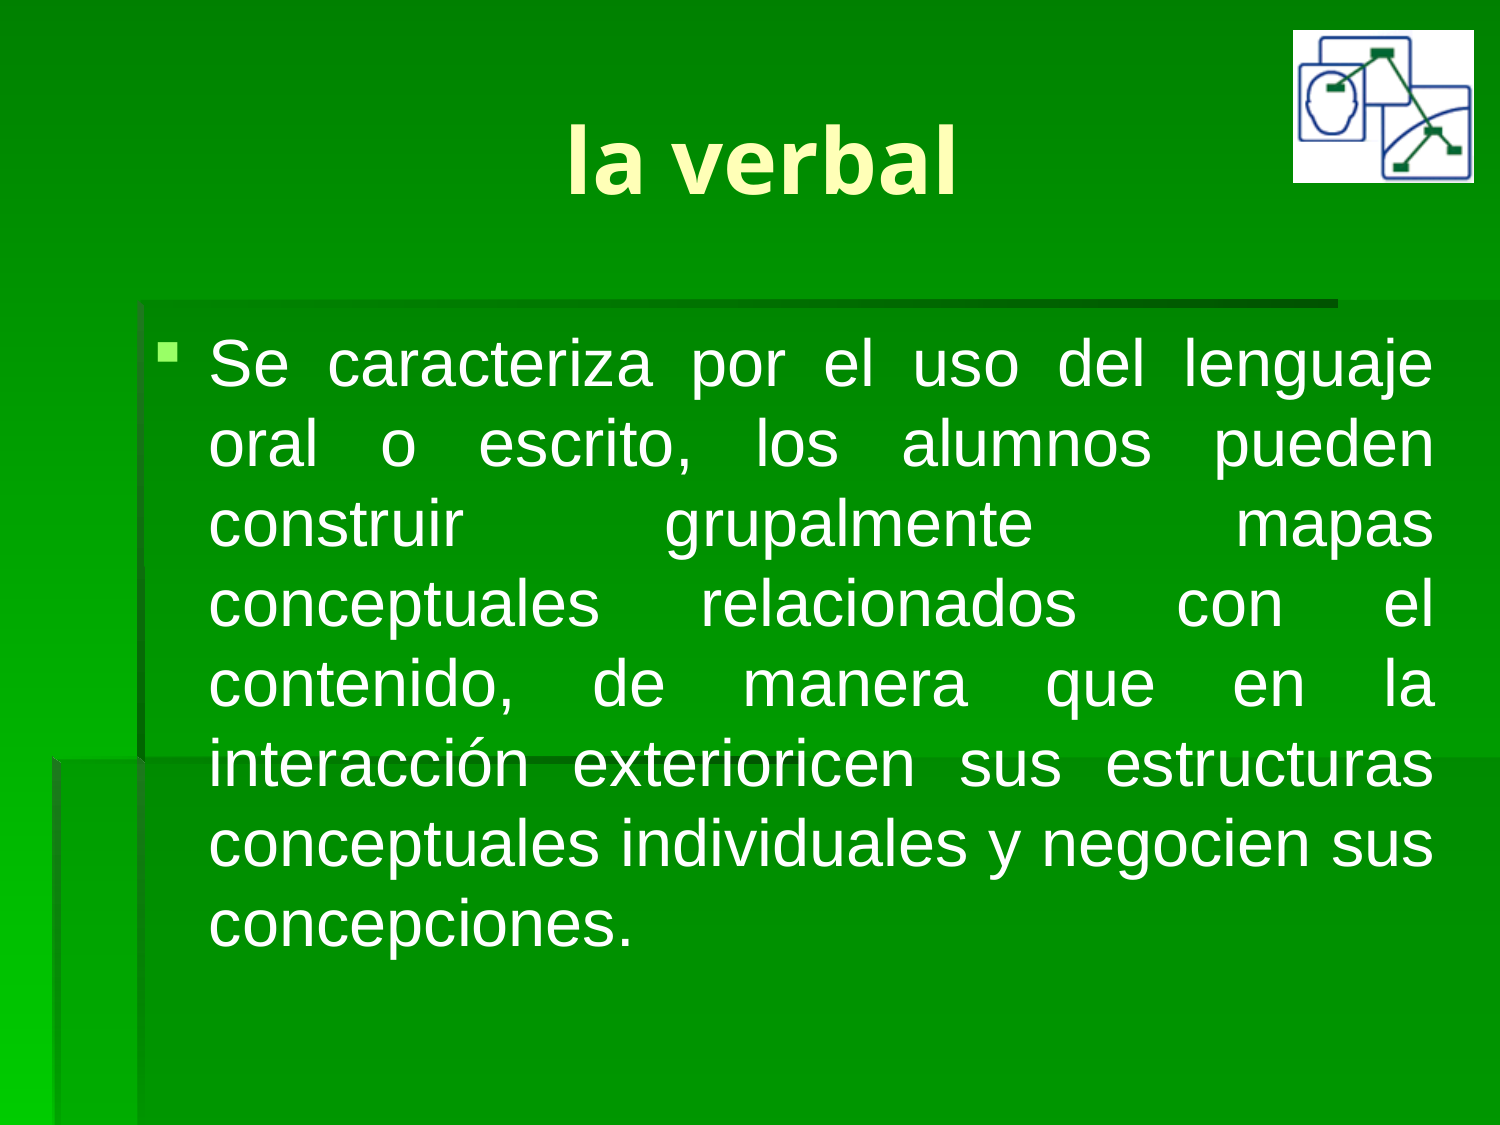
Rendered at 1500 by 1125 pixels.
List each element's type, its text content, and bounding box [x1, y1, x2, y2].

list Se caracteriza por el uso del lenguaje oral o escrito, los alumnos pueden construir grupalmente mapas conceptuales relacionados con el contenido, de manera que en la interacción exterioricen sus estructuras conceptuales individuales y negocien sus concepciones. [137, 312, 1452, 1001]
title la verbal [74, 39, 1451, 276]
picture [1293, 30, 1474, 183]
